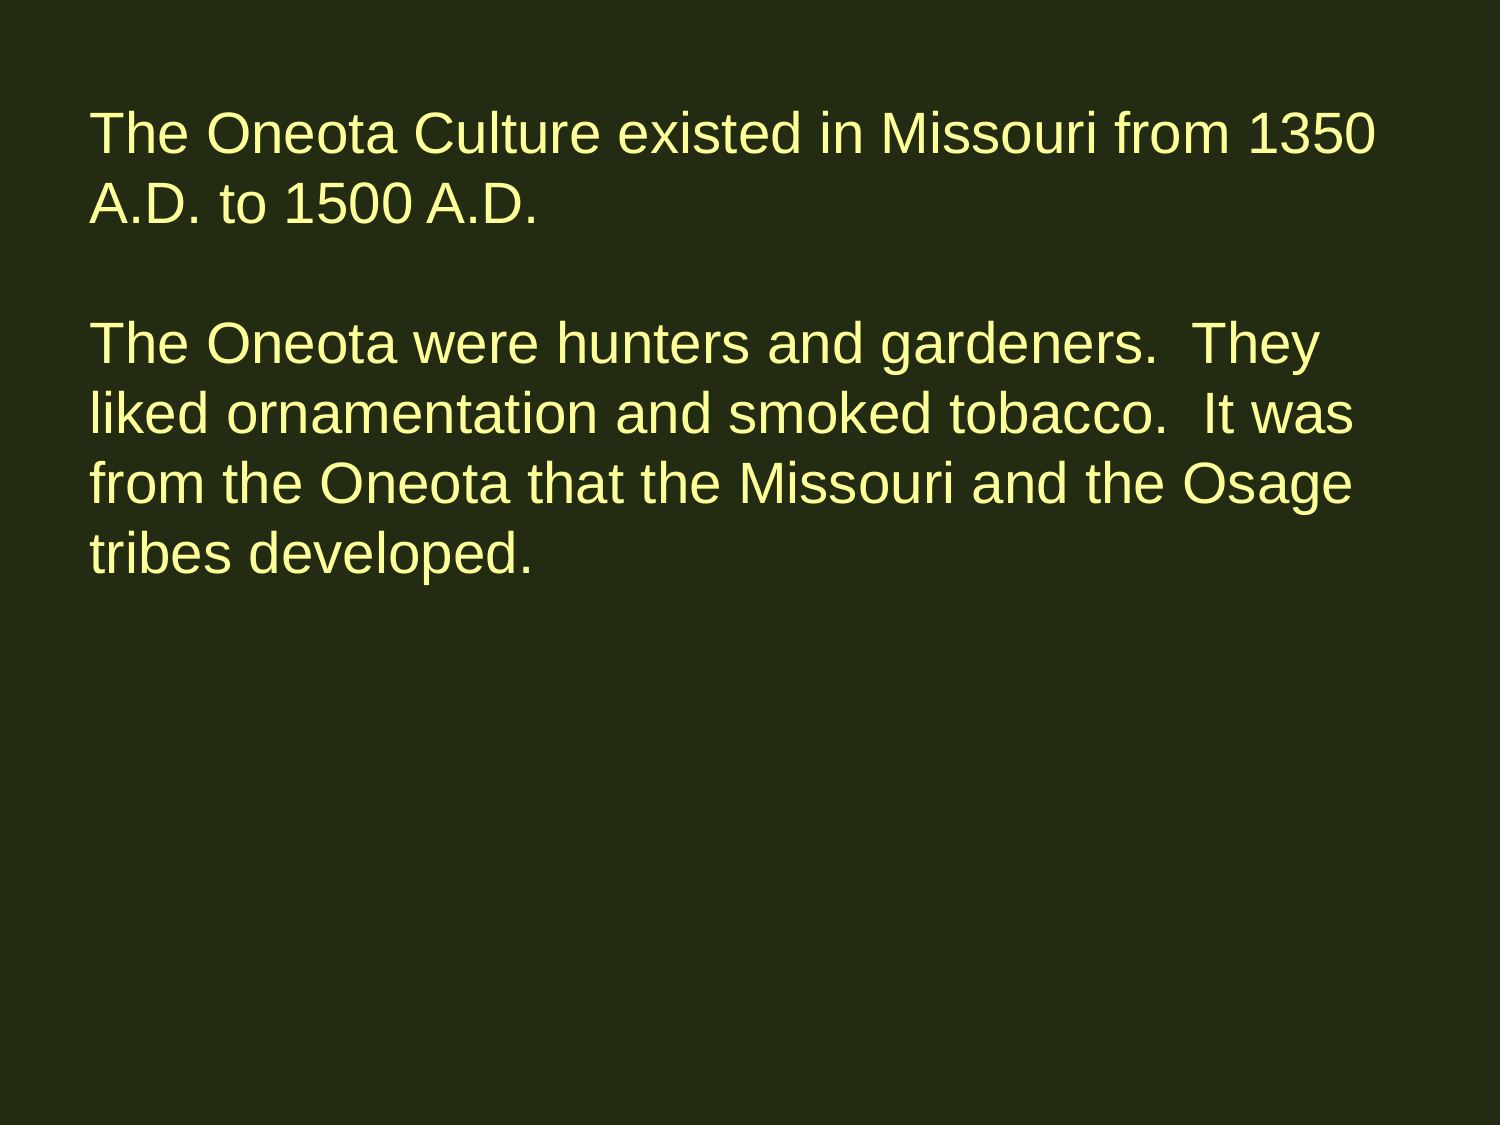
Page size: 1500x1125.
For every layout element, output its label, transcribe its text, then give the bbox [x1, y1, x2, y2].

text_box The Oneota Culture existed in Missouri from 1350 A.D. to 1500 A.D. The Oneota were hunters and gardeners. They liked ornamentation and smoked tobacco. It was from the Oneota that the Missouri and the Osage tribes developed. [75, 87, 1400, 593]
